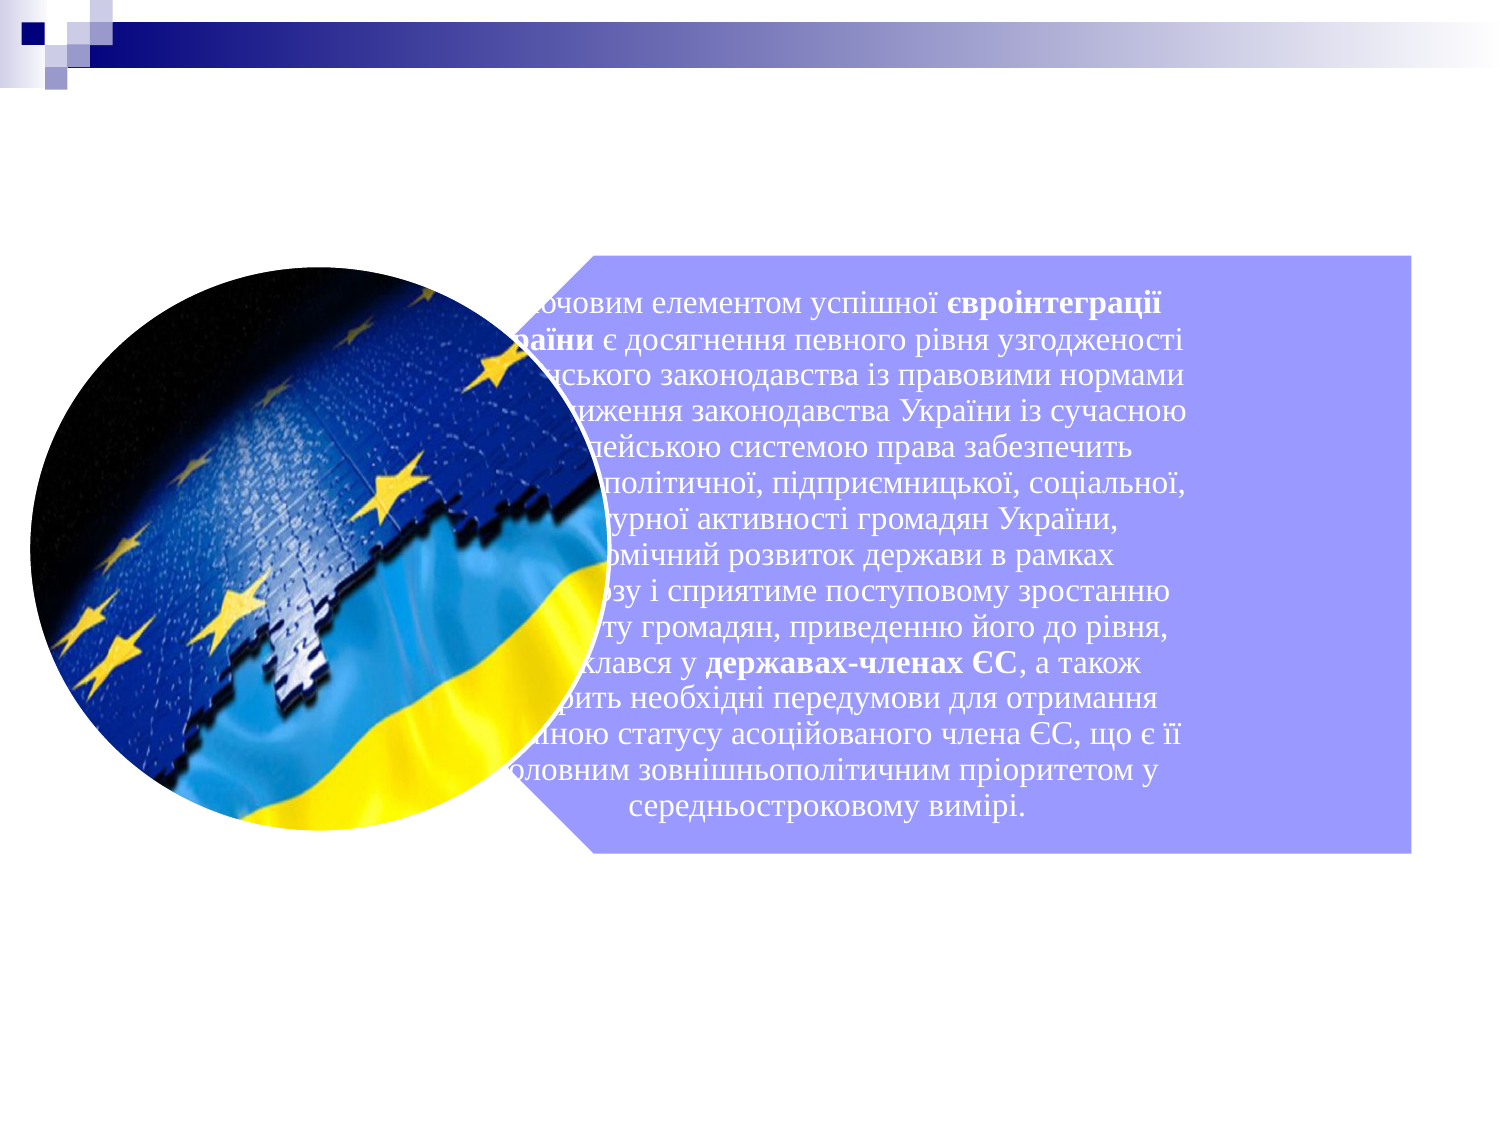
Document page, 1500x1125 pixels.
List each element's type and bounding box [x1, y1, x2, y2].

list [0, 10, 1483, 1099]
